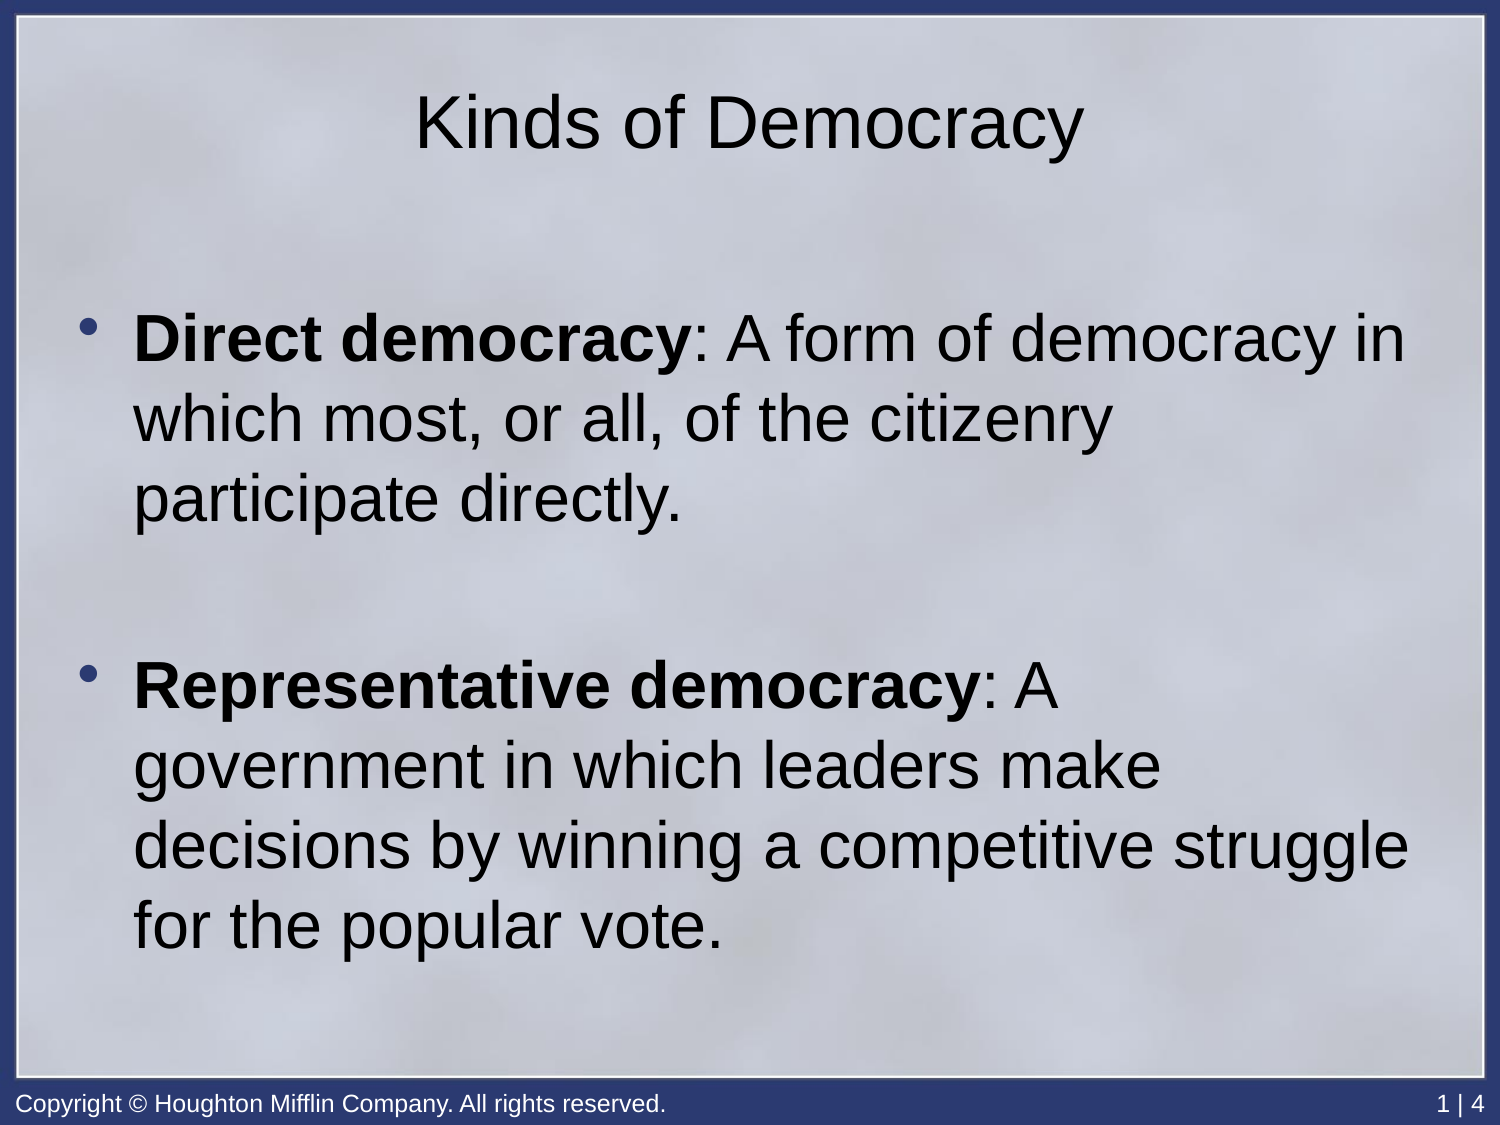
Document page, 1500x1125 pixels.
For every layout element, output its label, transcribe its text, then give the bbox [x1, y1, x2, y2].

slide_number 1 | 4 [1187, 1080, 1500, 1119]
footer Copyright © Houghton Mifflin Company. All rights reserved. [0, 1080, 751, 1119]
picture [0, 0, 1500, 1125]
list Direct democracy: A form of democracy in which most, or all, of the citizenry participate directly. Representative democracy: A government in which leaders make decisions by winning a competitive struggle for the popular vote. [62, 287, 1438, 1001]
title Kinds of Democracy [37, 37, 1463, 201]
